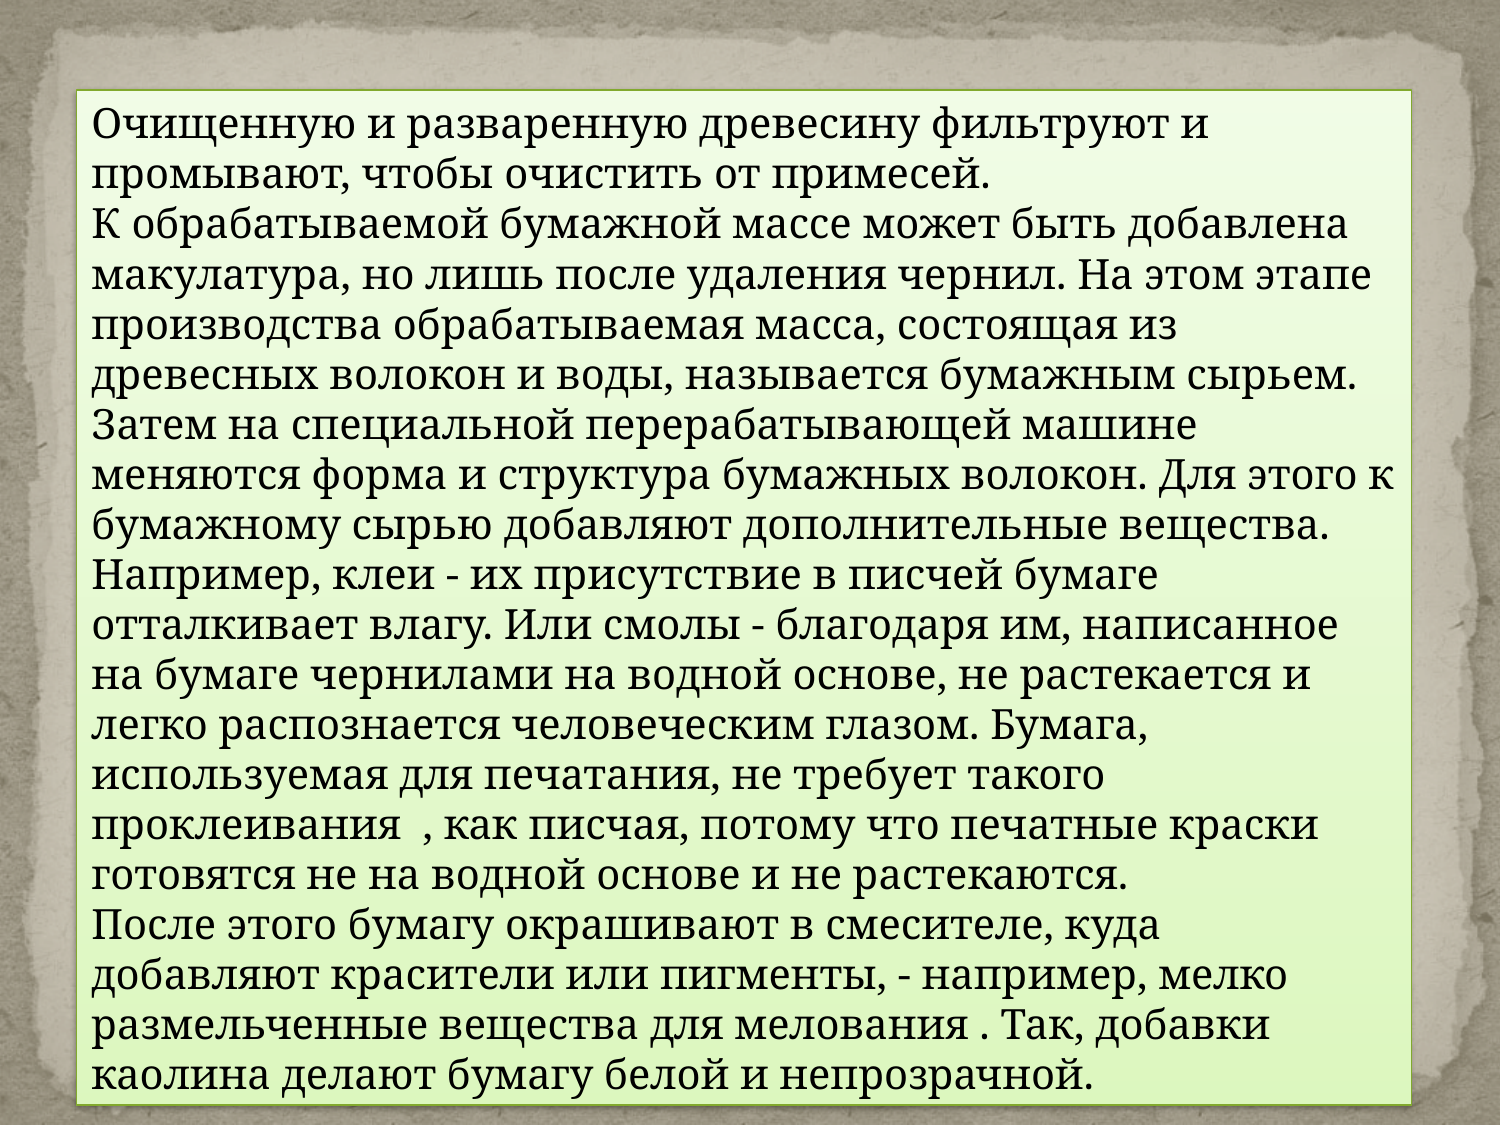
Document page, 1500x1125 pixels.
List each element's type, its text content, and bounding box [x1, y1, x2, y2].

text_box Очищенную и разваренную древесину фильтруют и промывают, чтобы очистить от примесей. К обрабатываемой бумажной массе может быть добавлена макулатура, но лишь после удаления чернил. На этом этапе производства обрабатываемая масса, состоящая из древесных волокон и воды, называется бумажным сырьем. Затем на специальной перерабатывающей машине меняются форма и структура бумажных волокон. Для этого к бумажному сырью добавляют дополнительные вещества. Например, клеи - их присутствие в писчей бумаге отталкивает влагу. Или смолы - благодаря им, написанное на бумаге чернилами на водной основе, не растекается и легко распознается человеческим глазом. Бумага, используемая для печатания, не требует такого проклеивания , как писчая, потому что печатные краски готовятся не на водной основе и не растекаются. После этого бумагу окрашивают в смесителе, куда добавляют красители или пигменты, - например, мелко размельченные вещества для мелования . Так, добавки каолина делают бумагу белой и непрозрачной. [76, 89, 1412, 1106]
